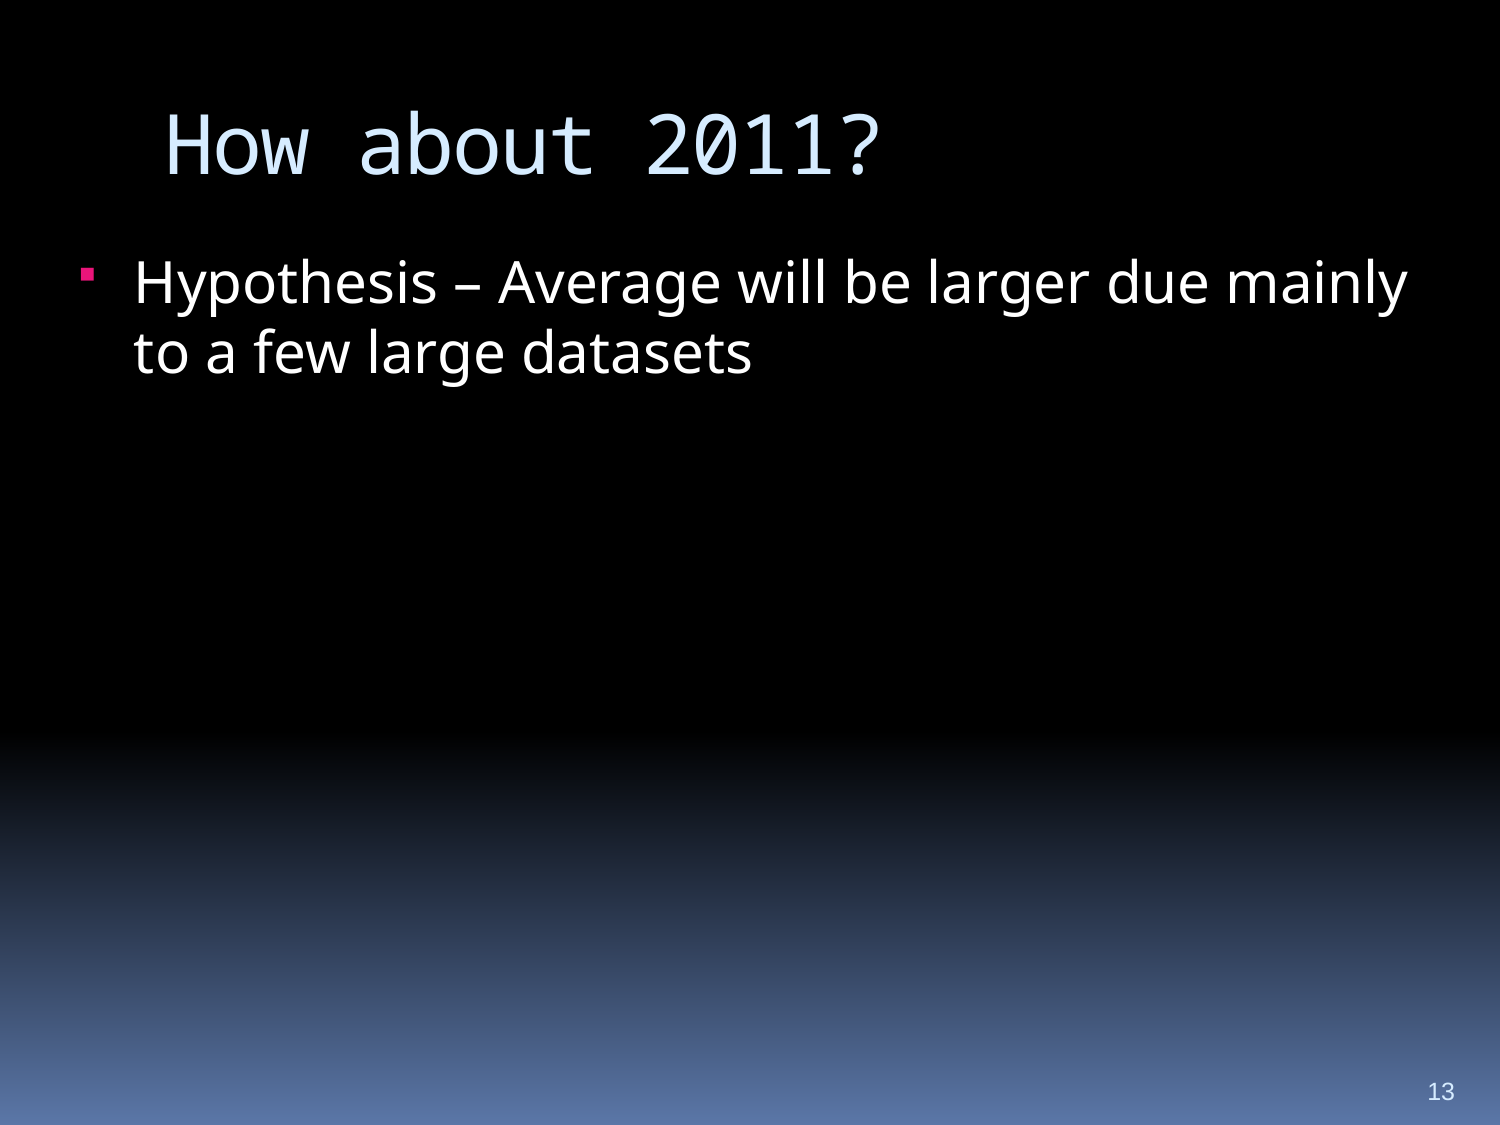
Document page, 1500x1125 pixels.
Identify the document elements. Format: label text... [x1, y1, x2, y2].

text_box Hypothesis – Average will be larger due mainly to a few large datasets [62, 237, 1450, 1000]
title How about 2011? [150, 83, 1425, 234]
slide_number 13 [1412, 1052, 1488, 1113]
